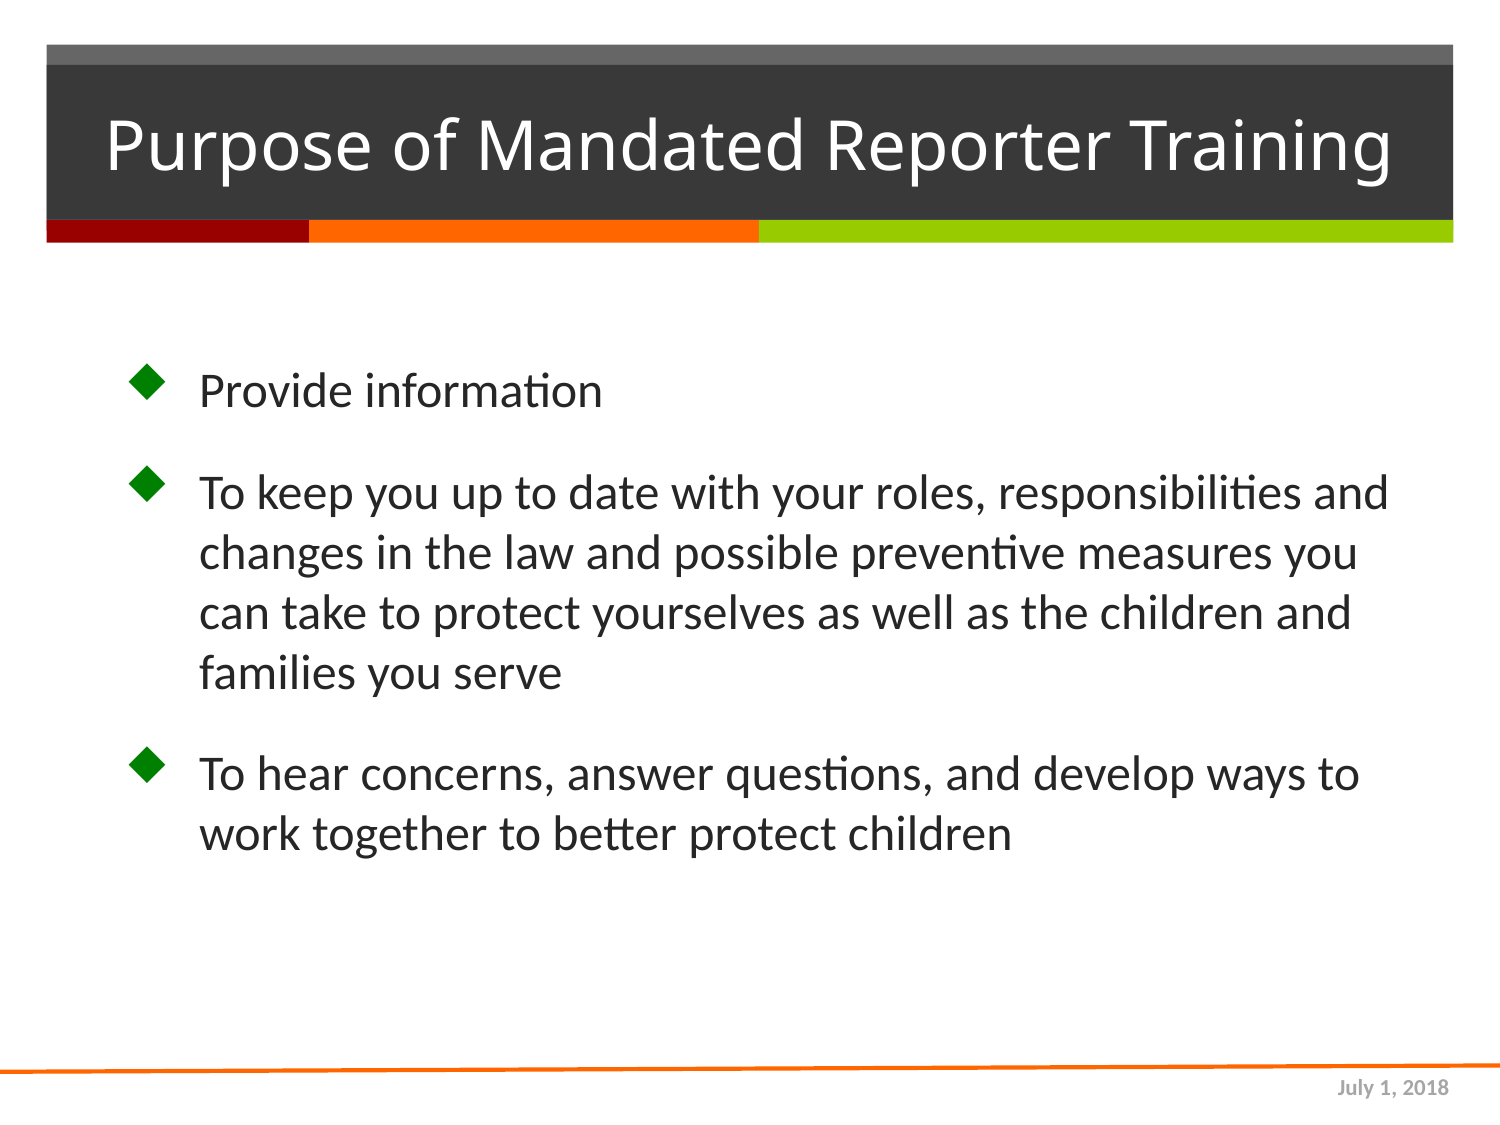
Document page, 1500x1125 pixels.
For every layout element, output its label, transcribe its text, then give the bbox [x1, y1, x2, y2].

list Provide information To keep you up to date with your roles, responsibilities and changes in the law and possible preventive measures you can take to protect yourselves as well as the children and families you serve To hear concerns, answer questions, and develop ways to work together to better protect children [109, 350, 1420, 1005]
title Purpose of Mandated Reporter Training [46, 64, 1454, 220]
